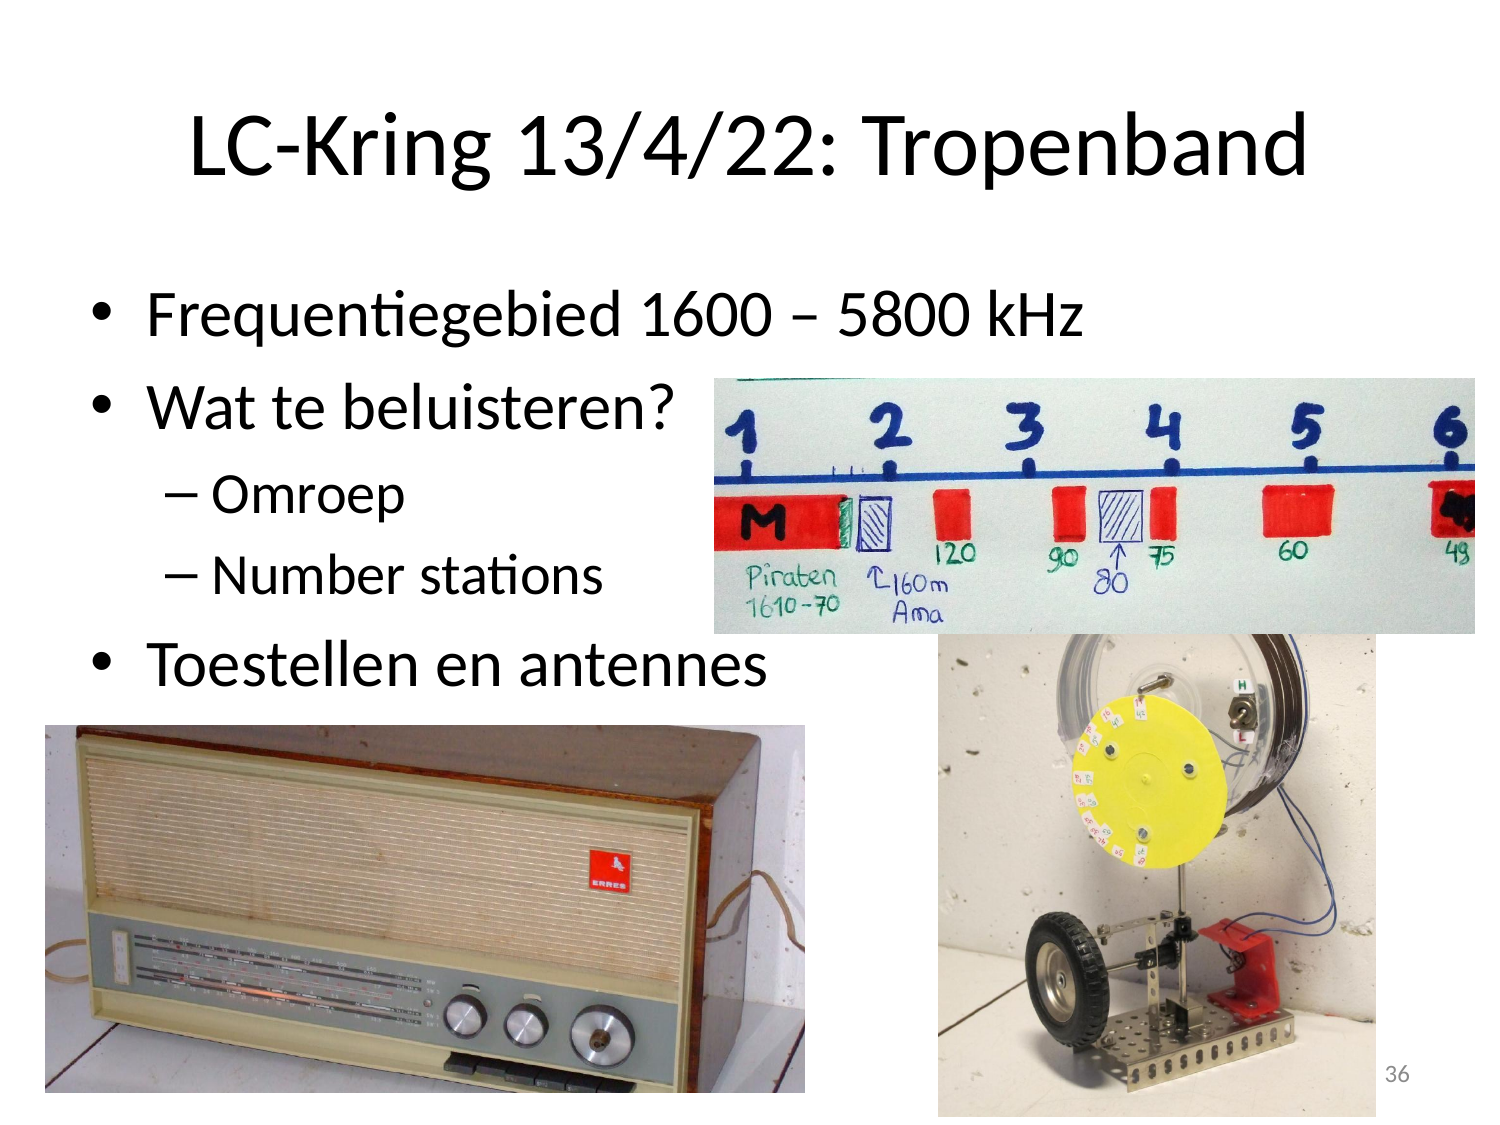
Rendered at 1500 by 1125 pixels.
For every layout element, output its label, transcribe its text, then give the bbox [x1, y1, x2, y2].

picture [714, 378, 1475, 1117]
title LC-Kring 13/4/22: Tropenband [75, 45, 1425, 233]
slide_number 36 [1381, 1042, 1425, 1103]
picture [44, 724, 806, 1093]
list Frequentiegebied 1600 – 5800 kHz Wat te beluisteren? Omroep Number stations Toestellen en antennes [75, 262, 1425, 1005]
